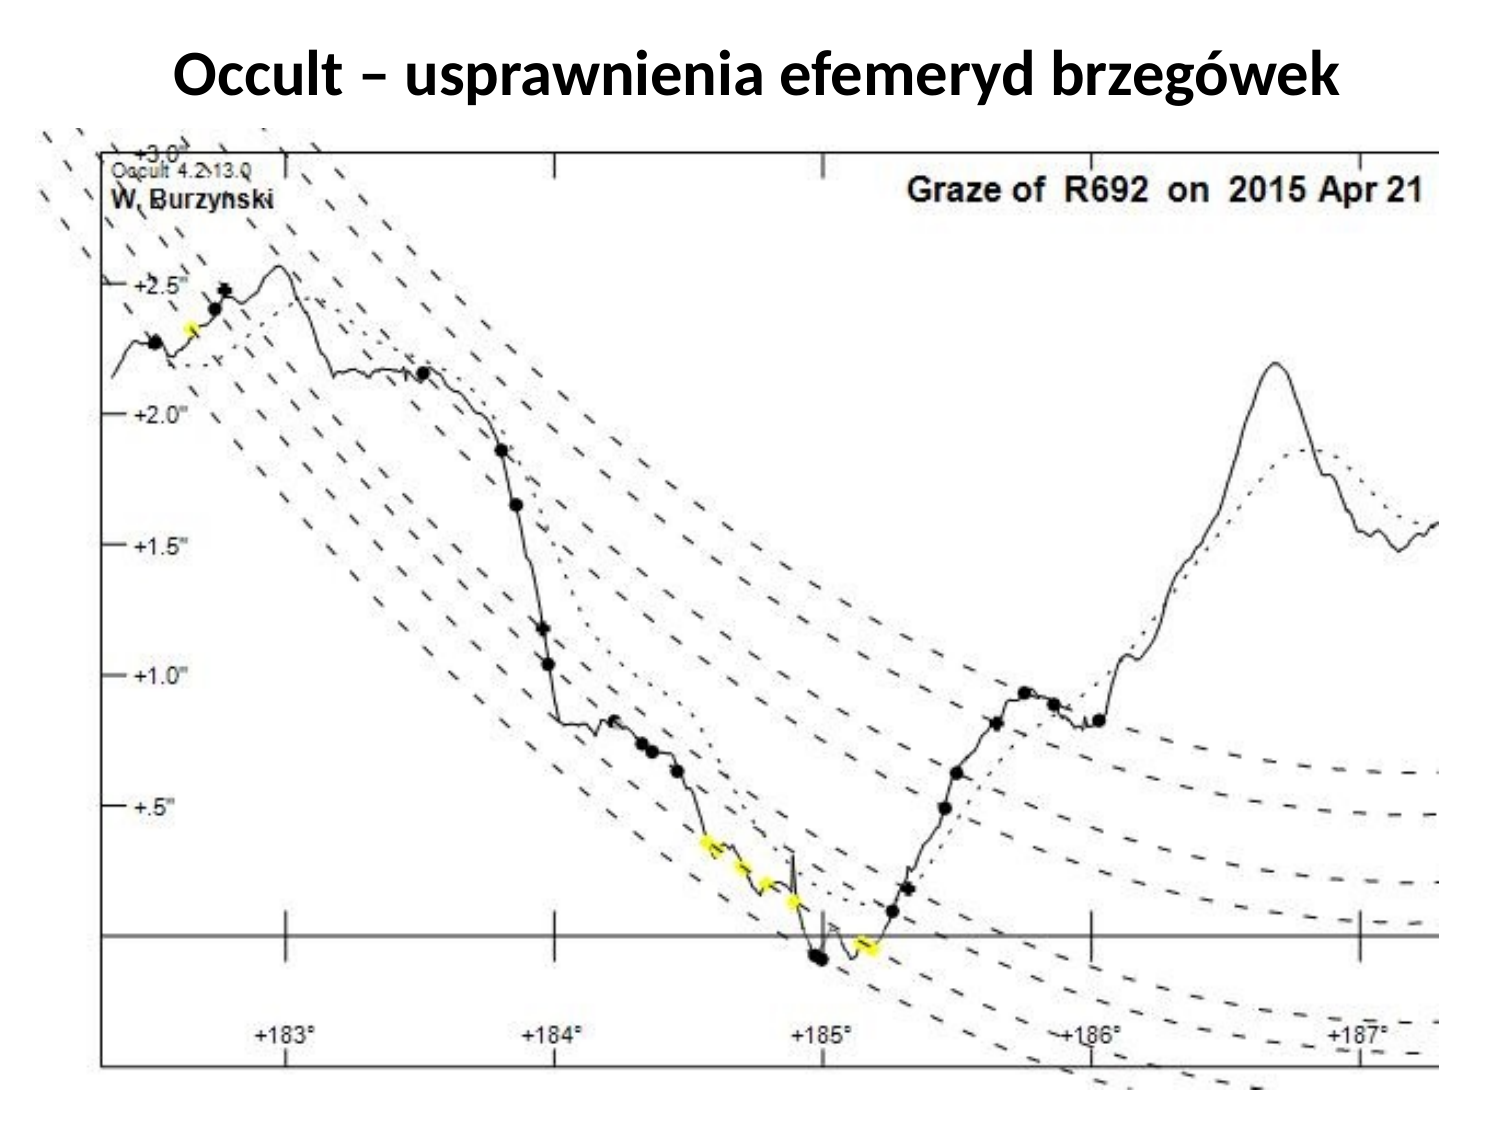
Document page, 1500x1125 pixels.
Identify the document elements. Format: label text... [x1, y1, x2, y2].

title Occult – usprawnienia efemeryd brzegówek [58, 23, 1456, 211]
picture [34, 128, 1439, 1091]
